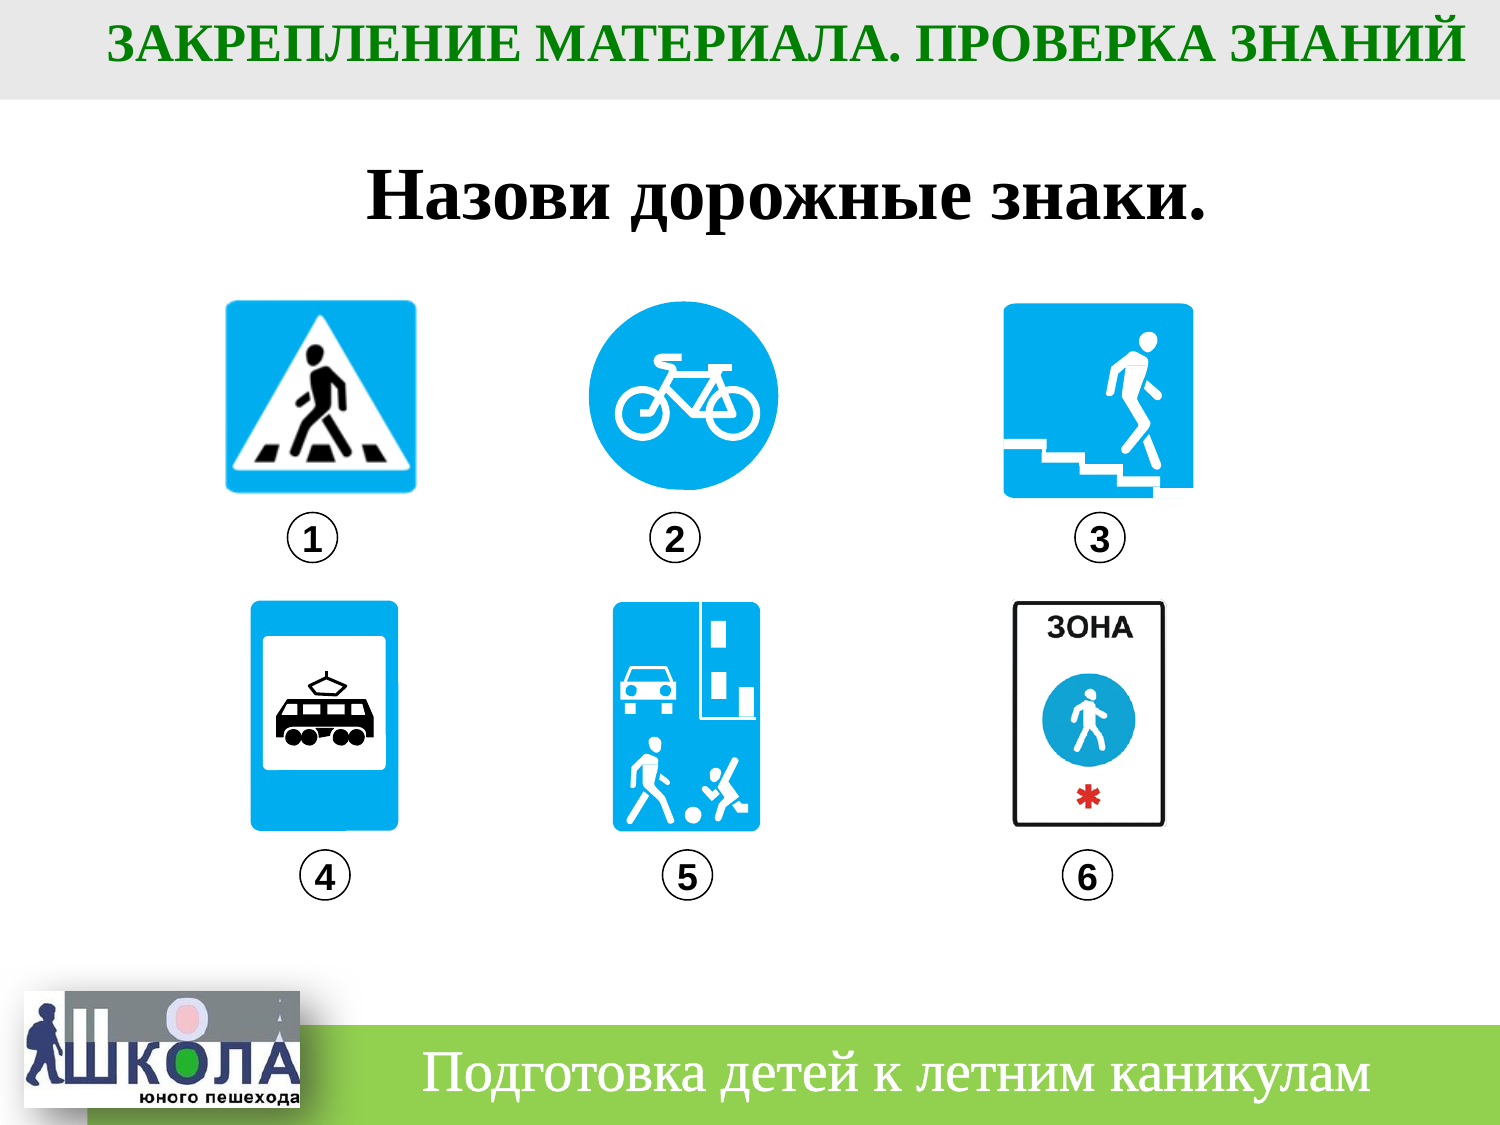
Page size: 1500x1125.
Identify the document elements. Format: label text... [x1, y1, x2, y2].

text_box 3 [1074, 512, 1126, 563]
text_box 4 [300, 849, 351, 900]
picture [1012, 599, 1183, 827]
text_box 6 [1062, 849, 1113, 900]
text_box 5 [662, 849, 713, 900]
picture [24, 991, 301, 1109]
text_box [612, 599, 762, 833]
text_box 1 [287, 512, 338, 563]
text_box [587, 299, 781, 492]
text_box ЗАКРЕПЛЕНИЕ МАТЕРИАЛА. ПРОВЕРКА ЗНАНИЙ [0, 0, 1500, 100]
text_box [999, 299, 1198, 502]
text_box Назови дорожные знаки. [287, 137, 1288, 243]
text_box Подготовка детей к летним каникулам [343, 1025, 1500, 1125]
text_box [249, 599, 400, 832]
picture [224, 299, 419, 496]
text_box 2 [650, 512, 701, 563]
